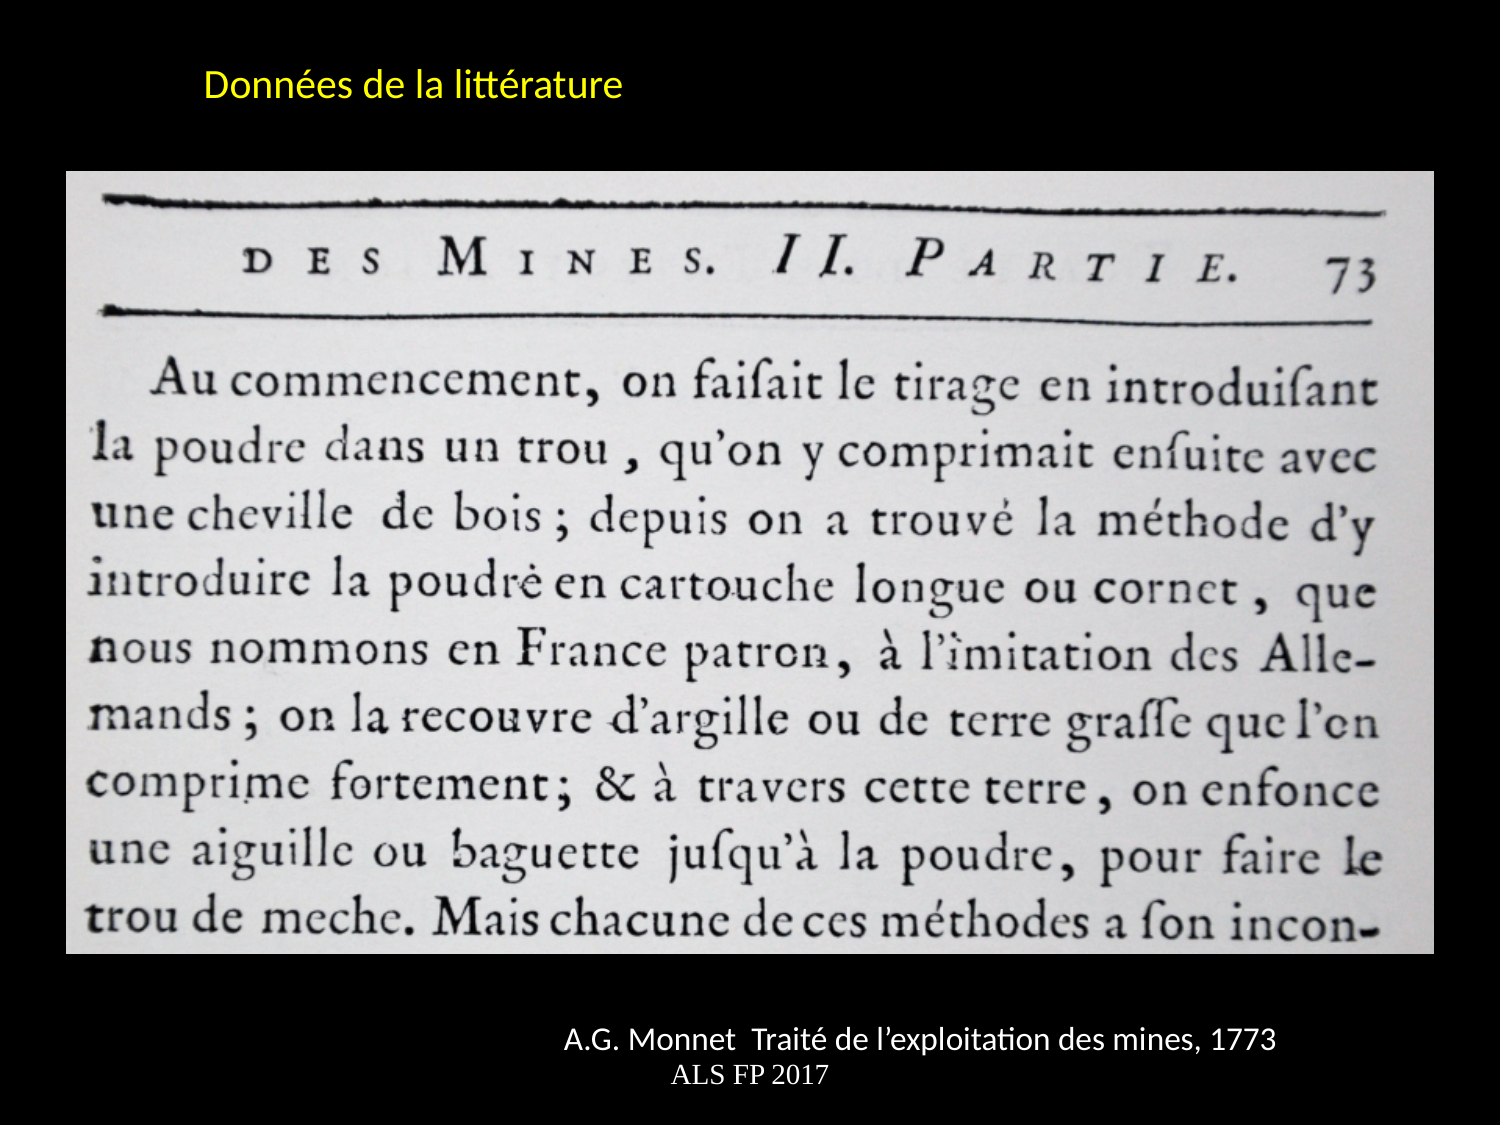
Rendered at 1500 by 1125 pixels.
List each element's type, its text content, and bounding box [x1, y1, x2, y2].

text_box A.G. Monnet Traité de l’exploitation des mines, 1773 [549, 1009, 1400, 1065]
footer ALS FP 2017 [512, 1042, 988, 1103]
text_box Données de la littérature [188, 49, 910, 115]
picture [66, 170, 1434, 955]
